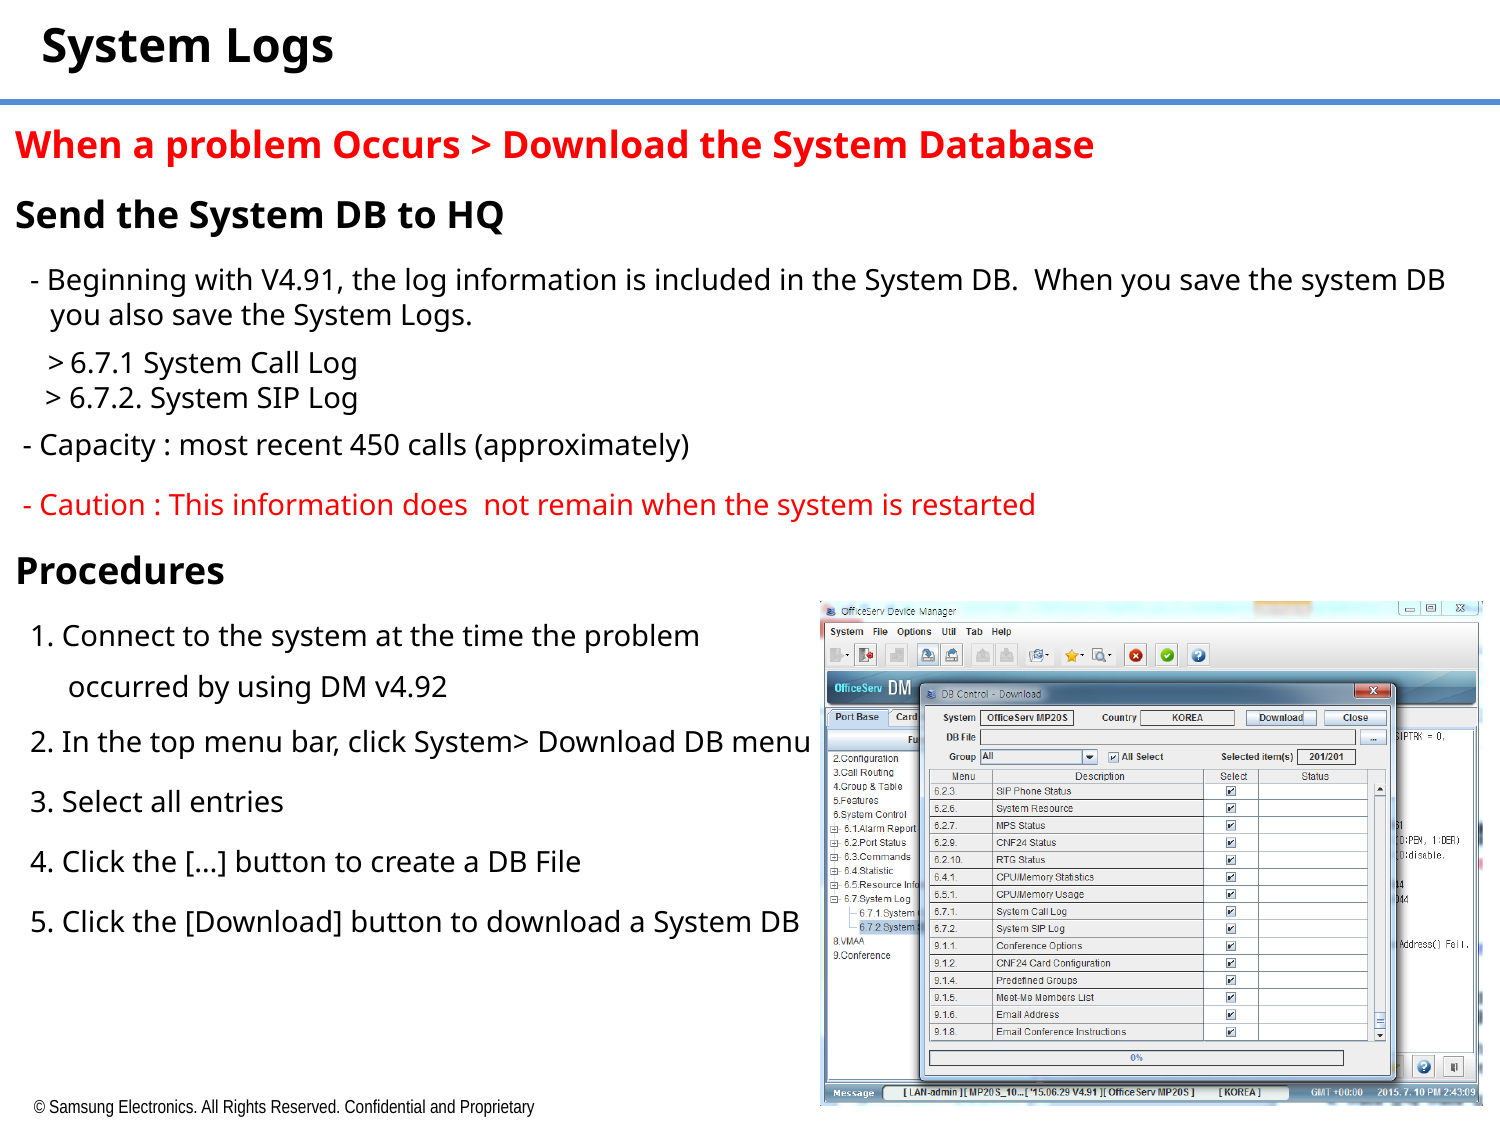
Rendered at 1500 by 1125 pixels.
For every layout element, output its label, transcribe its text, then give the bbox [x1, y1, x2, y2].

title System Logs [29, 9, 1341, 79]
list When a problem Occurs > Download the System Database Send the System DB to HQ - Beginning with V4.91, the log information is included in the System DB. When you save the system DB you also save the System Logs. > 6.7.1 System Call Log > 6.7.2. System SIP Log - Capacity : most recent 450 calls (approximately) - Caution : This information does not remain when the system is restarted Procedures 1. Connect to the system at the time the problem occurred by using DM v4.92 2. In the top menu bar, click System> Download DB menu 3. Select all entries 4. Click the […] button to create a DB File 5. Click the [Download] button to download a System DB [0, 113, 1500, 1071]
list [820, 600, 1483, 1107]
